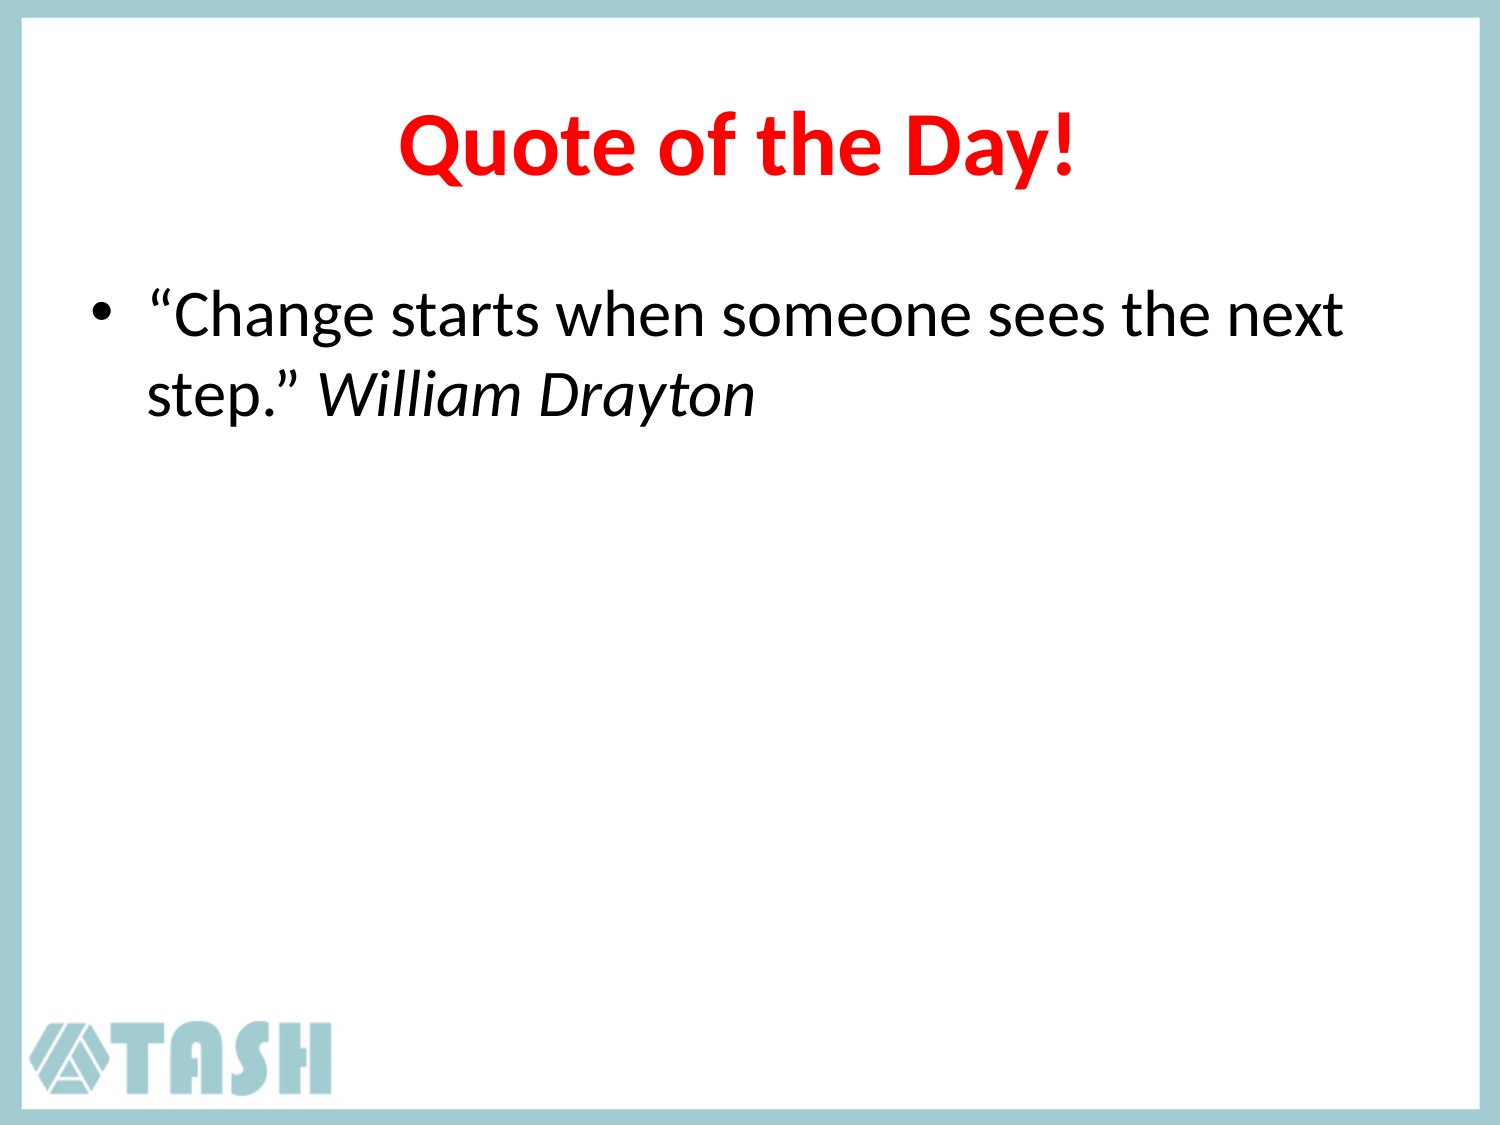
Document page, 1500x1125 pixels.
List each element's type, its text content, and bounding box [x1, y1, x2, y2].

list “Change starts when someone sees the next step.” William Drayton [75, 262, 1425, 1005]
title Quote of the Day! [75, 45, 1425, 233]
picture [0, 0, 1500, 1125]
